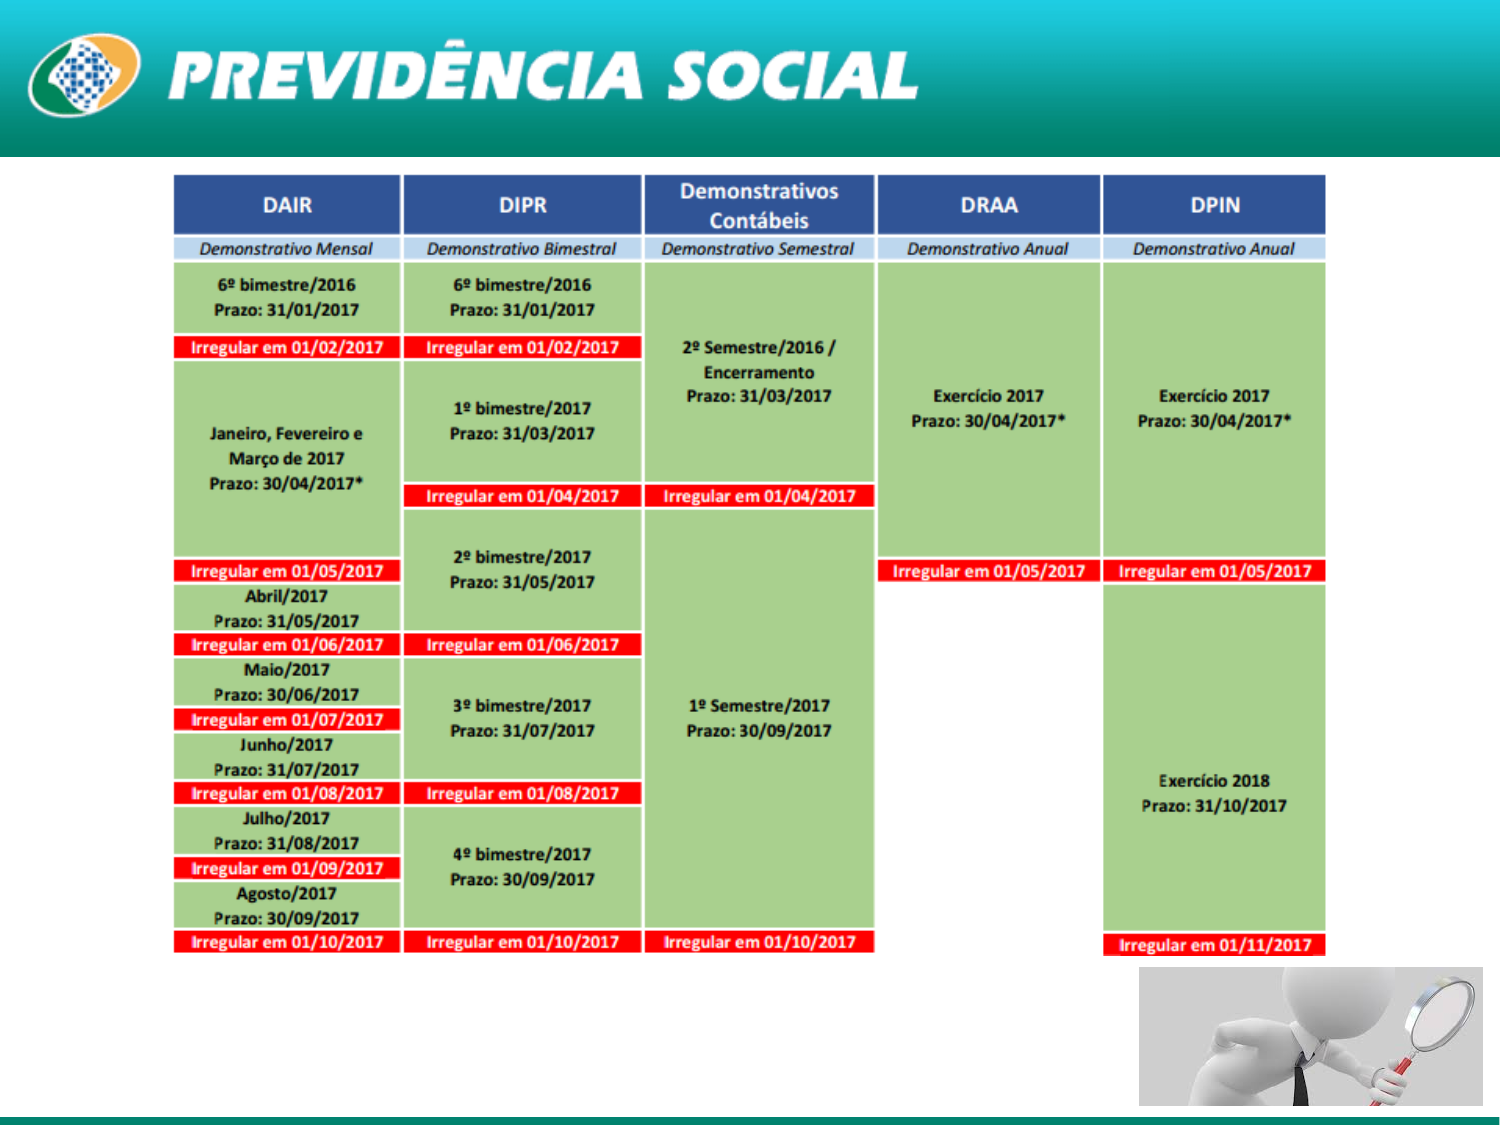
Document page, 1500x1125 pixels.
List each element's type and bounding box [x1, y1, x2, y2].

picture [0, 1117, 1500, 1125]
picture [1139, 966, 1483, 1107]
picture [168, 169, 1332, 956]
text_box [5, 148, 1483, 266]
picture [0, 0, 1500, 157]
